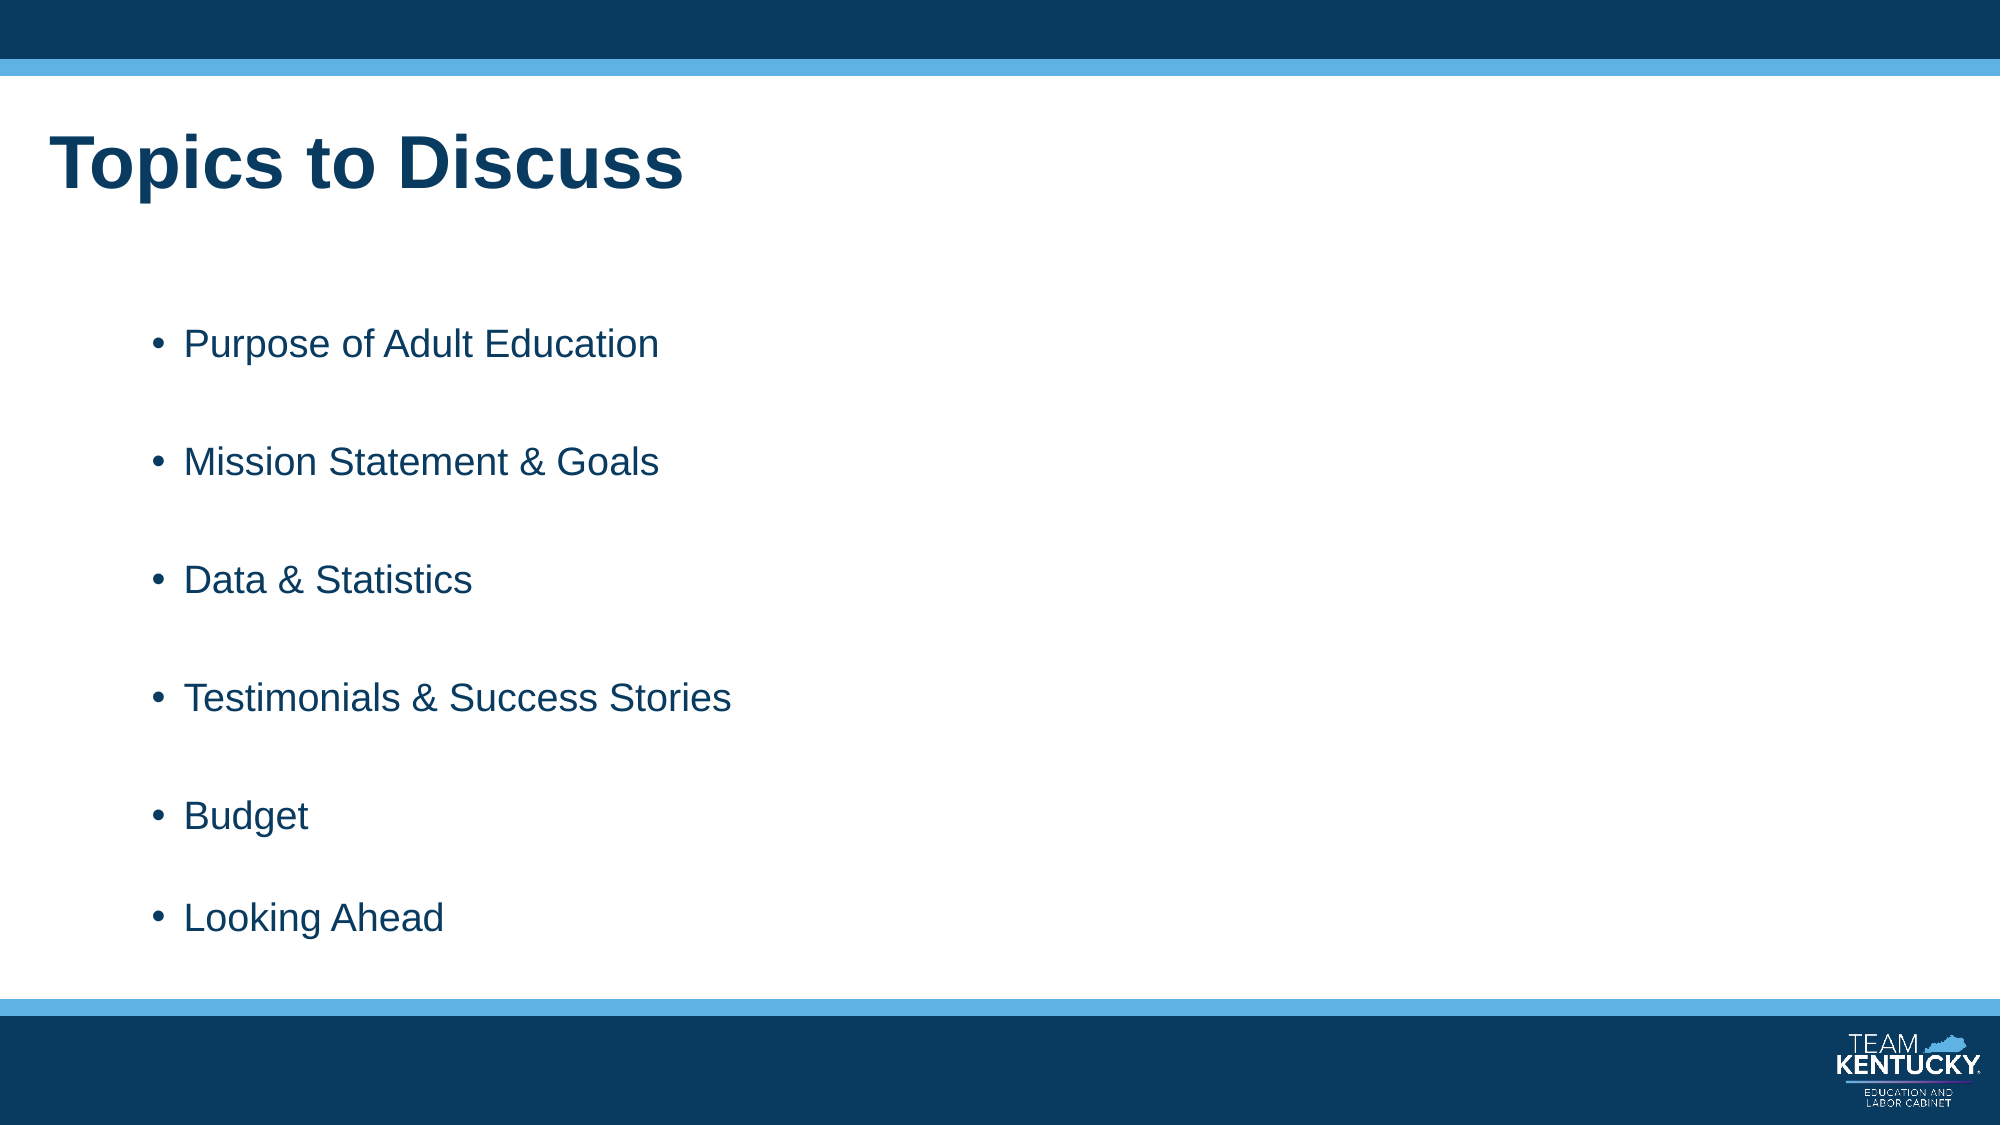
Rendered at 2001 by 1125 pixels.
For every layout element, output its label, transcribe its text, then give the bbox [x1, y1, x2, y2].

list Purpose of Adult Education Mission Statement & Goals Data & Statistics Testimonials & Success Stories Budget Looking Ahead [136, 209, 1862, 995]
text_box Topics to Discuss [35, 105, 1964, 211]
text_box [0, 1000, 2000, 1125]
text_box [0, 0, 2000, 76]
